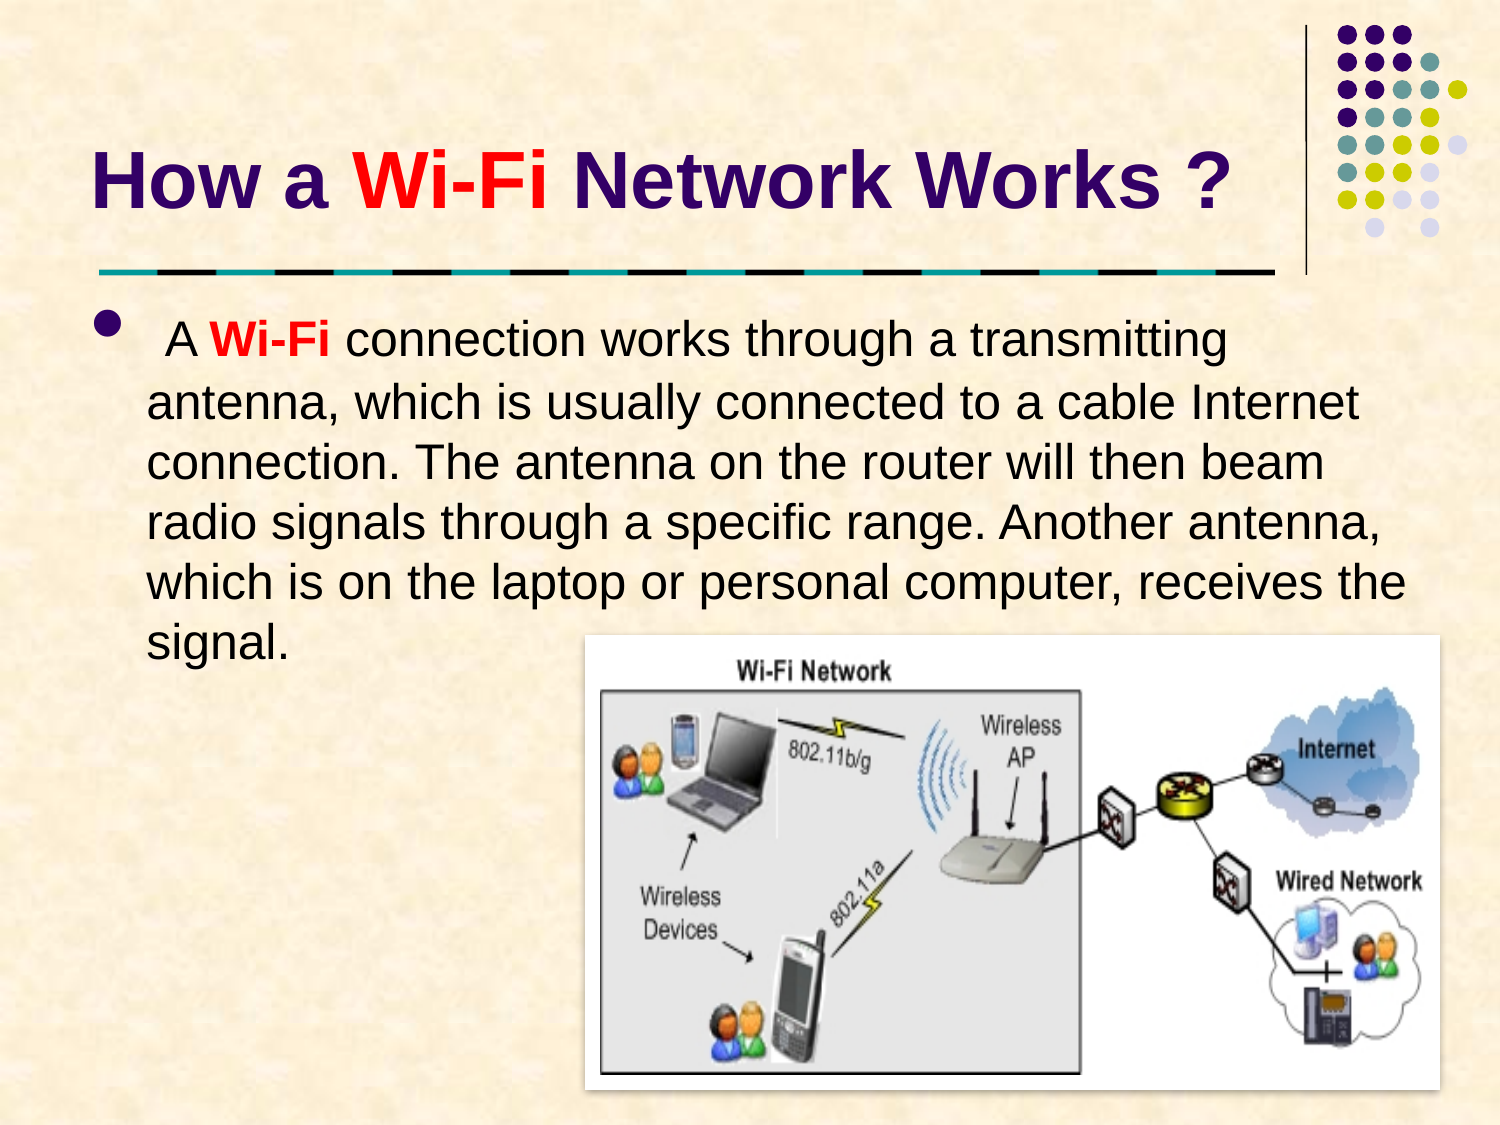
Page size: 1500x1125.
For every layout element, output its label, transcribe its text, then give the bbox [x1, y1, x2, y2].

picture [0, 0, 1500, 1125]
title How a Wi-Fi Network Works ? [74, 19, 1313, 233]
list A Wi-Fi connection works through a transmitting antenna, which is usually connected to a cable Internet connection. The antenna on the router will then beam radio signals through a specific range. Another antenna, which is on the laptop or personal computer, receives the signal. [74, 281, 1426, 1006]
